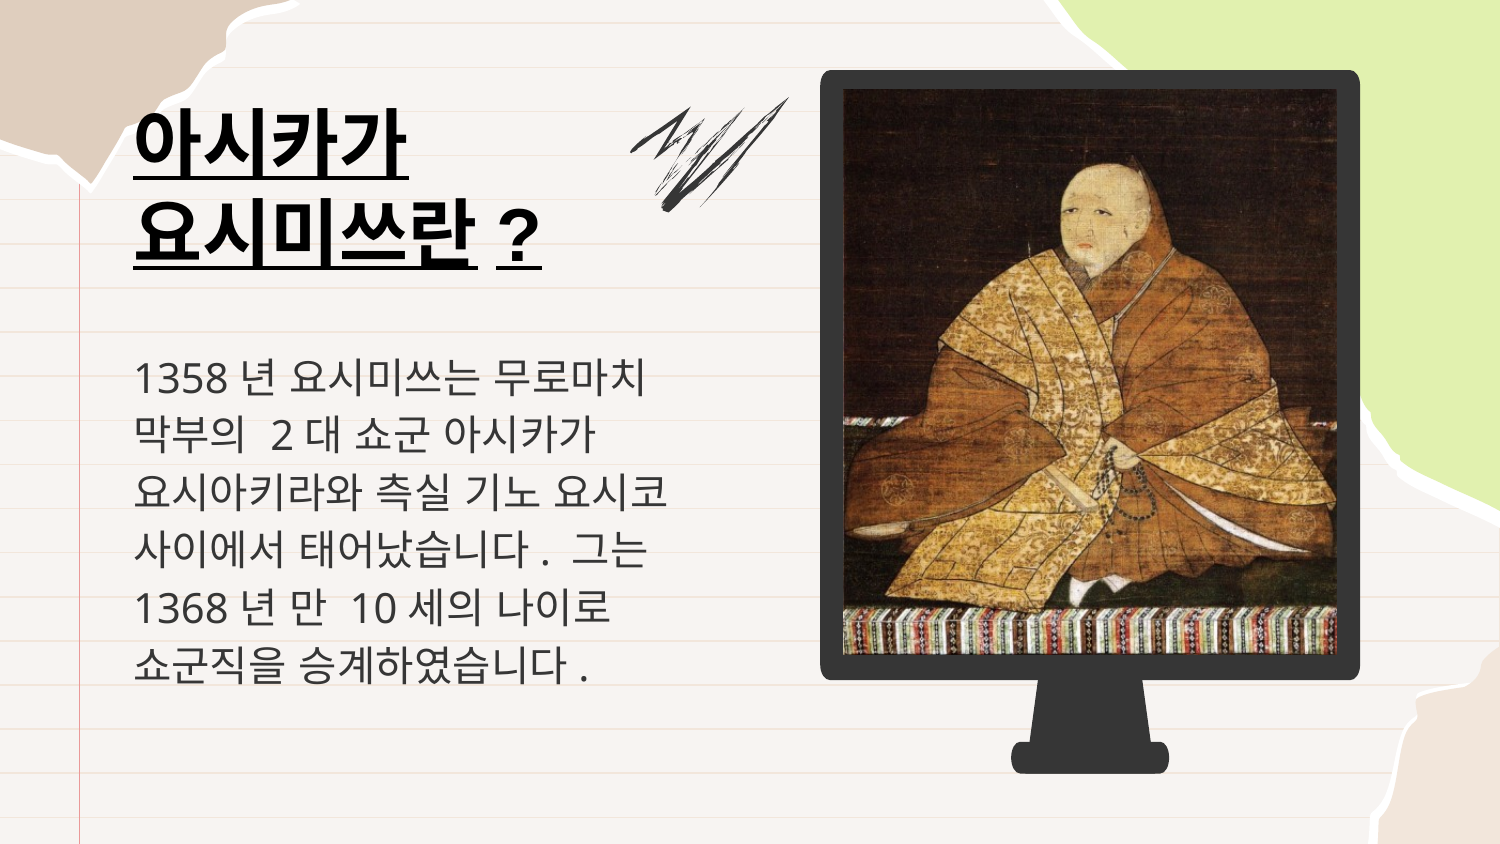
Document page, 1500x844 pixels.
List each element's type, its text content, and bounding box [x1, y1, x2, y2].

picture [843, 89, 1337, 655]
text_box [819, 69, 1361, 774]
subtitle 1358년 요시미쓰는 무로마치 막부의 2대 쇼군 아시카가 요시아키라와 측실 기노 요시코 사이에서 태어났습니다. 그는 1368년 만 10세의 나이로 쇼군직을 승계하였습니다. [118, 329, 709, 515]
title 아시카가 요시미쓰란? [118, 117, 709, 292]
